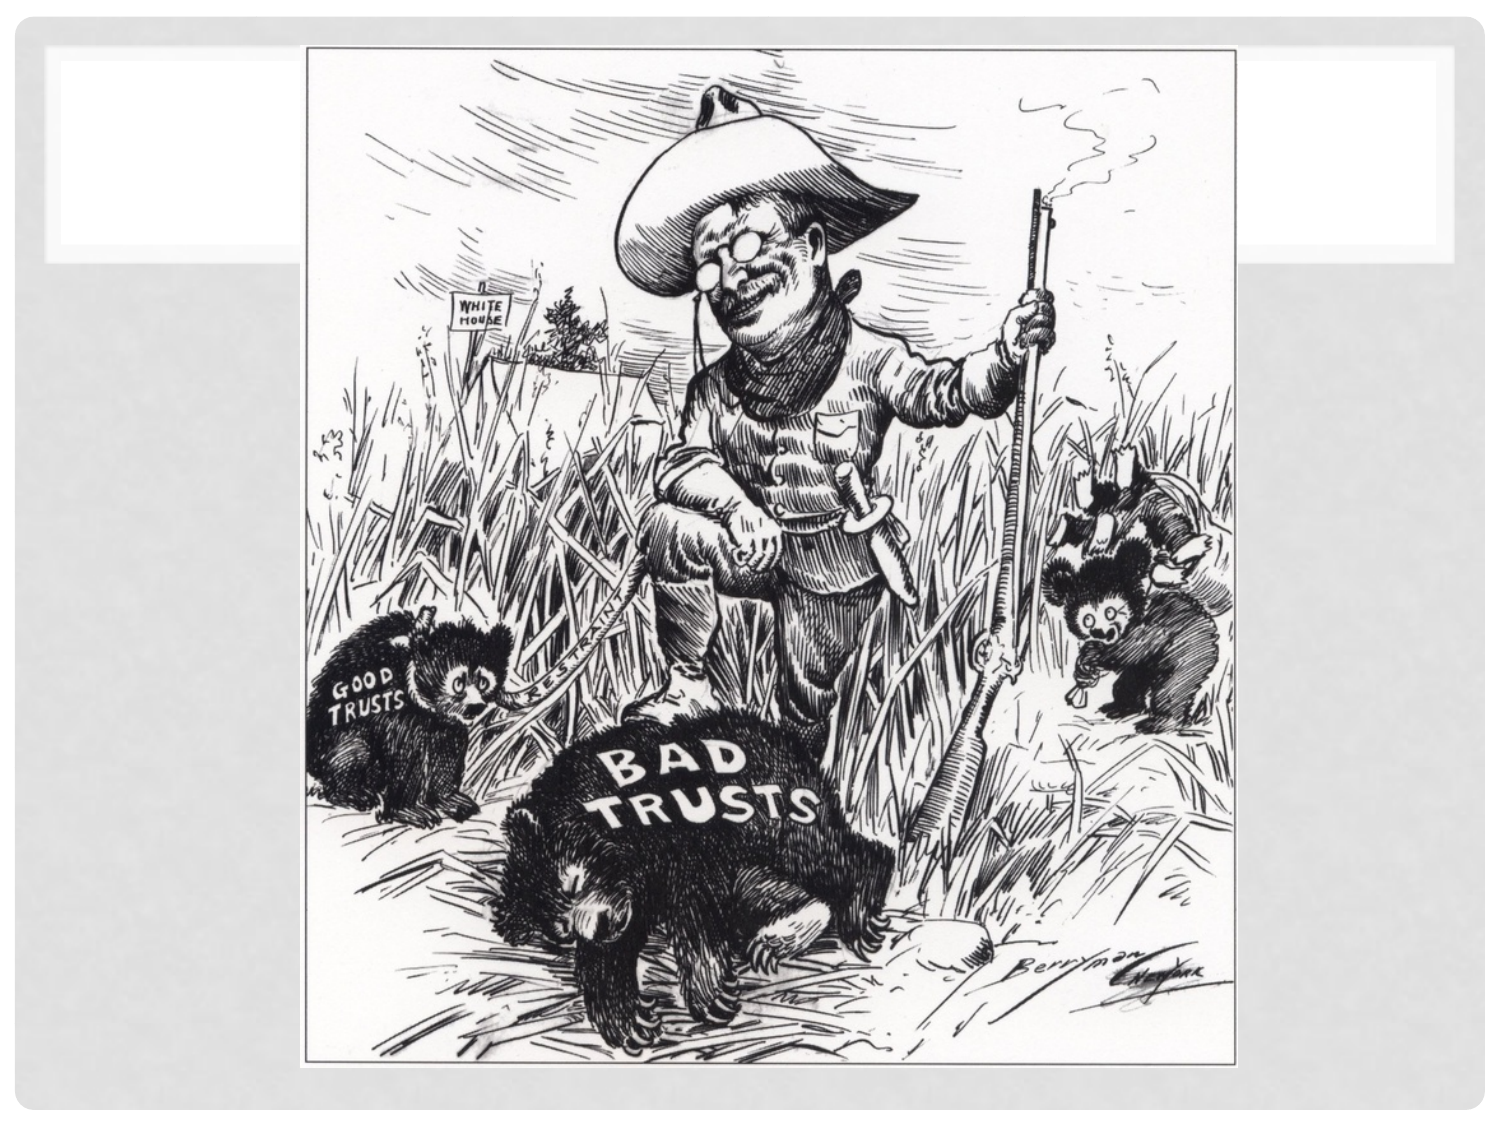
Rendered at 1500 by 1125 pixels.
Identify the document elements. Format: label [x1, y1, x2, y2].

list [299, 45, 1238, 1068]
